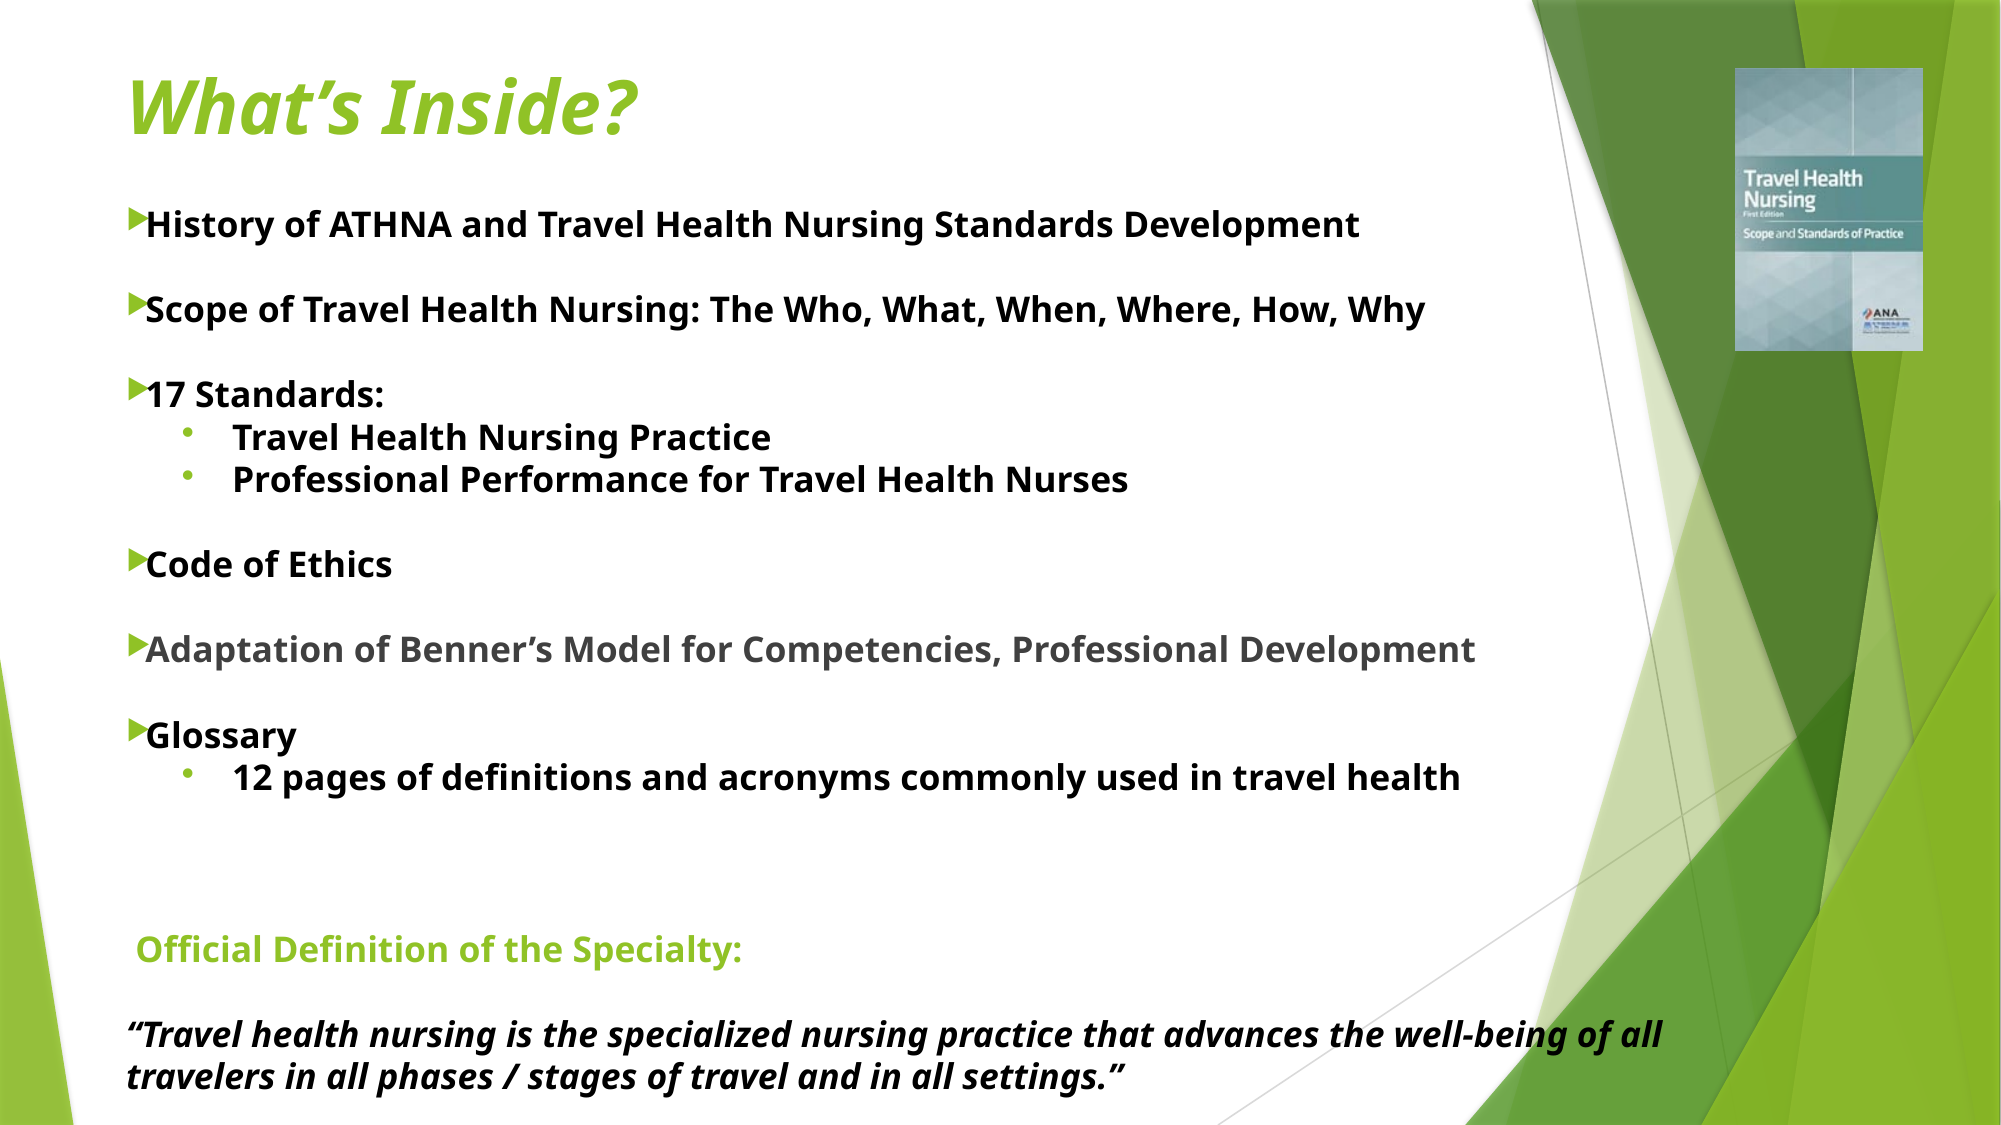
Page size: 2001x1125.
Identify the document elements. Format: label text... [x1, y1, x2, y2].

title What’s Inside? [111, 52, 1522, 160]
picture [1735, 68, 1924, 352]
list History of ATHNA and Travel Health Nursing Standards Development Scope of Travel Health Nursing: The Who, What, When, Where, How, Why 17 Standards: Travel Health Nursing Practice Professional Performance for Travel Health Nurses Code of Ethics Adaptation of Benner’s Model for Competencies, Professional Development Glossary 12 pages of definitions and acronyms commonly used in travel health Official Definition of the Specialty: “Travel health nursing is the specialized nursing practice that advances the well-being of all travelers in all phases / stages of travel and in all settings.” [111, 160, 1722, 1110]
